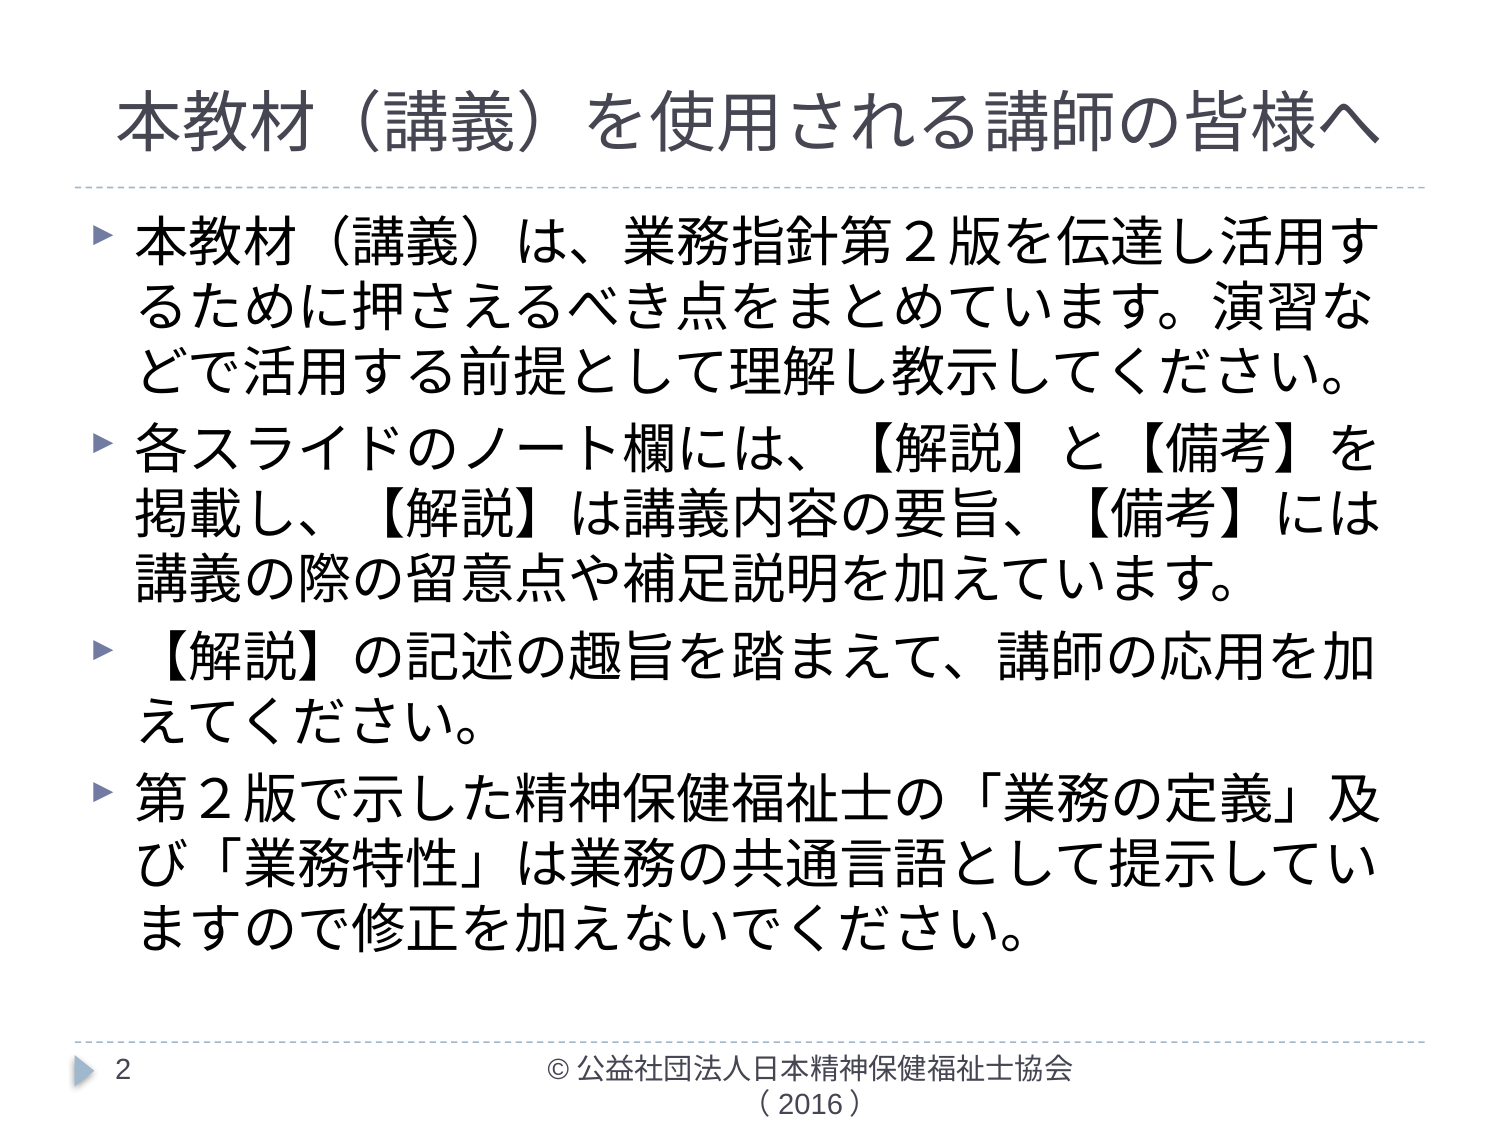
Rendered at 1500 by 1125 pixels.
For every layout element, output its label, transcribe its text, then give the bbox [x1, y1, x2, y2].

list 本教材（講義）は、業務指針第２版を伝達し活用するために押さえるべき点をまとめています。演習などで活用する前提として理解し教示してください。 各スライドのノート欄には、【解説】と【備考】を掲載し、【解説】は講義内容の要旨、【備考】には講義の際の留意点や補足説明を加えています。 【解説】の記述の趣旨を踏まえて、講師の応用を加えてください。 第２版で示した精神保健福祉士の「業務の定義」及び「業務特性」は業務の共通言語として提示していますので修正を加えないでください。 [75, 200, 1425, 1010]
title 本教材（講義）を使用される講師の皆様へ [75, 24, 1425, 168]
slide_number 2 [100, 1042, 426, 1103]
footer ©公益社団法人日本精神保健福祉士協会（2016） [475, 1042, 1146, 1103]
